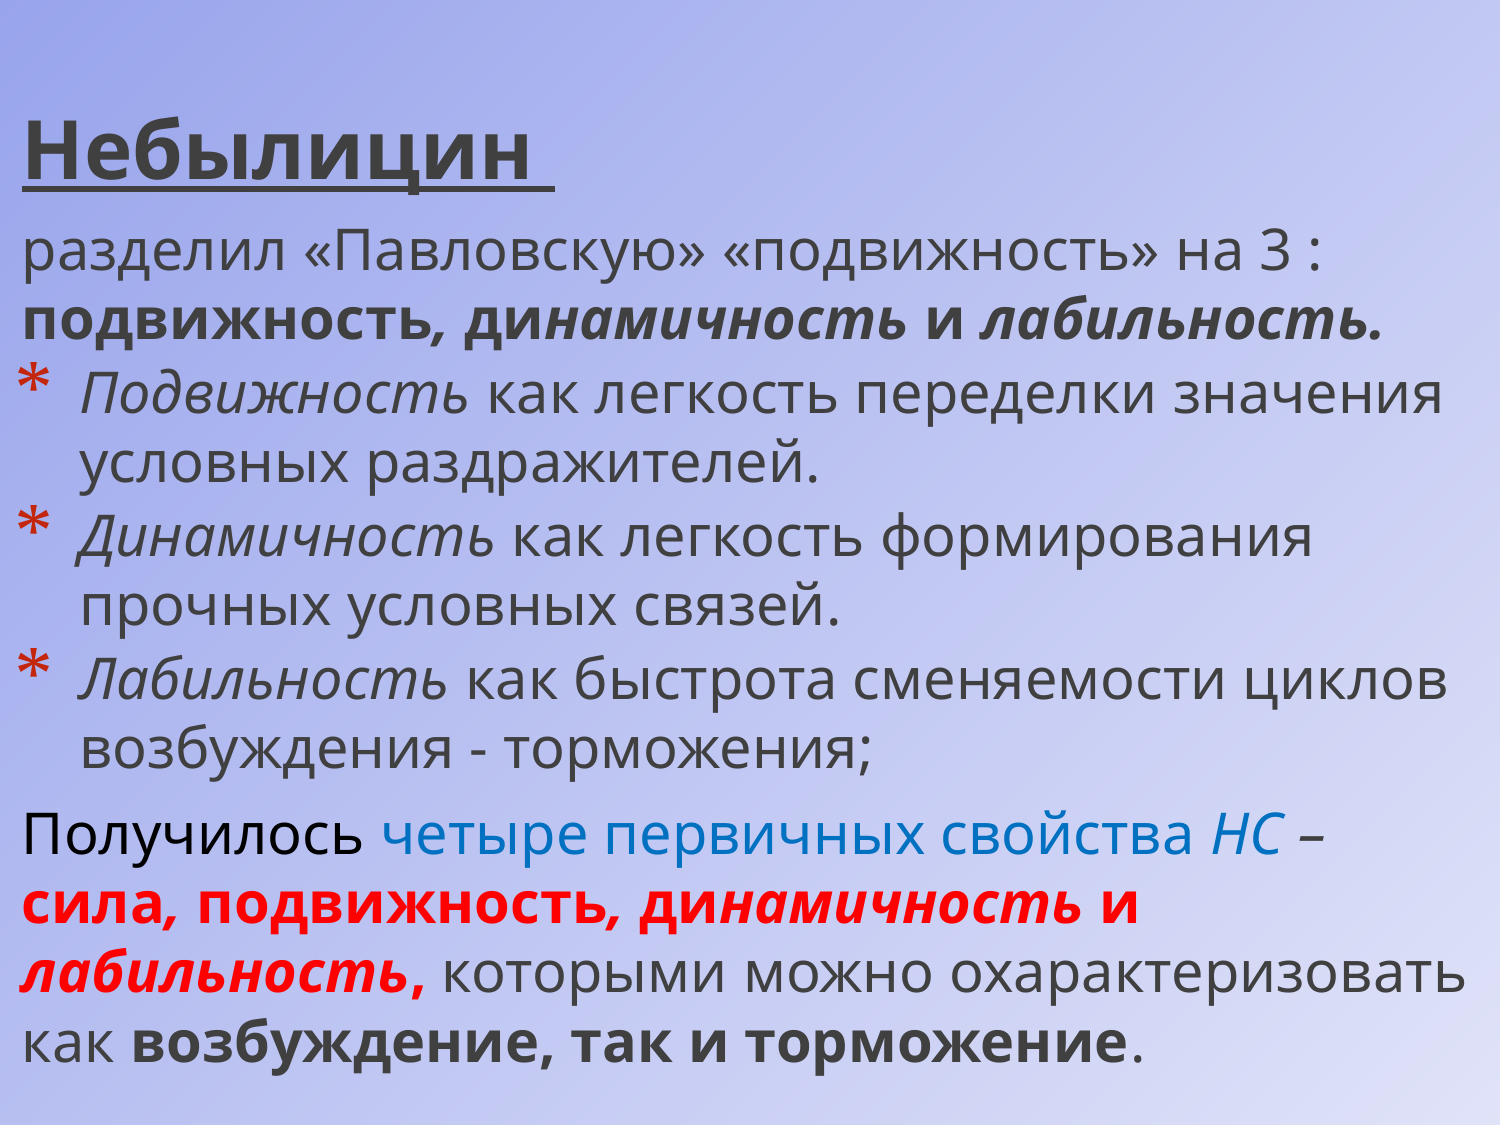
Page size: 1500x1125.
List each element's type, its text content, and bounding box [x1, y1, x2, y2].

list Небылицин разделил «Павловскую» «подвижность» на 3 : подвижность, динамичность и лабильность. Подвижность как легкость переделки значения условных раздражителей. Динамичность как легкость формирования прочных условных связей. Лабильность как быстрота сменяемости циклов возбуждения - торможения; Получилось четыре первичных свойства НС – сила, подвижность, динамичность и лабильность, которыми можно охарактеризовать как возбуждение, так и торможение. [0, 0, 1500, 1125]
